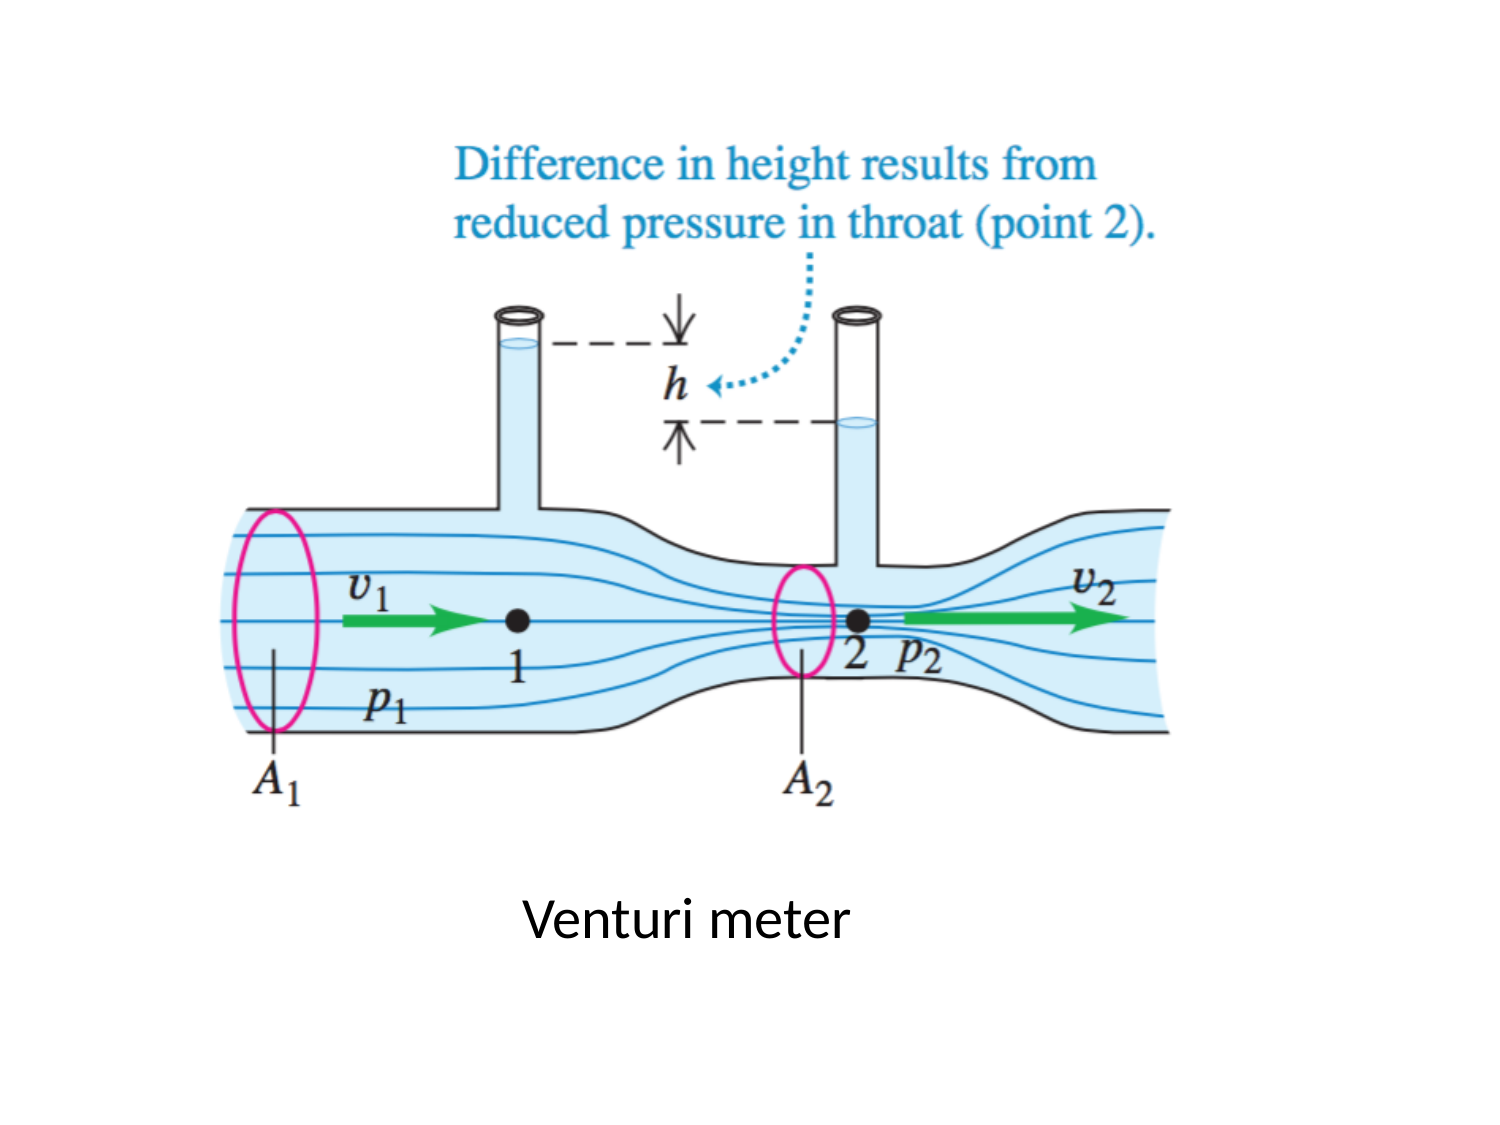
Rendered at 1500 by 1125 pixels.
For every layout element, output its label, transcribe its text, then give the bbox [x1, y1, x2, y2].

text_box Venturi meter [507, 873, 871, 959]
picture [140, 91, 1238, 857]
